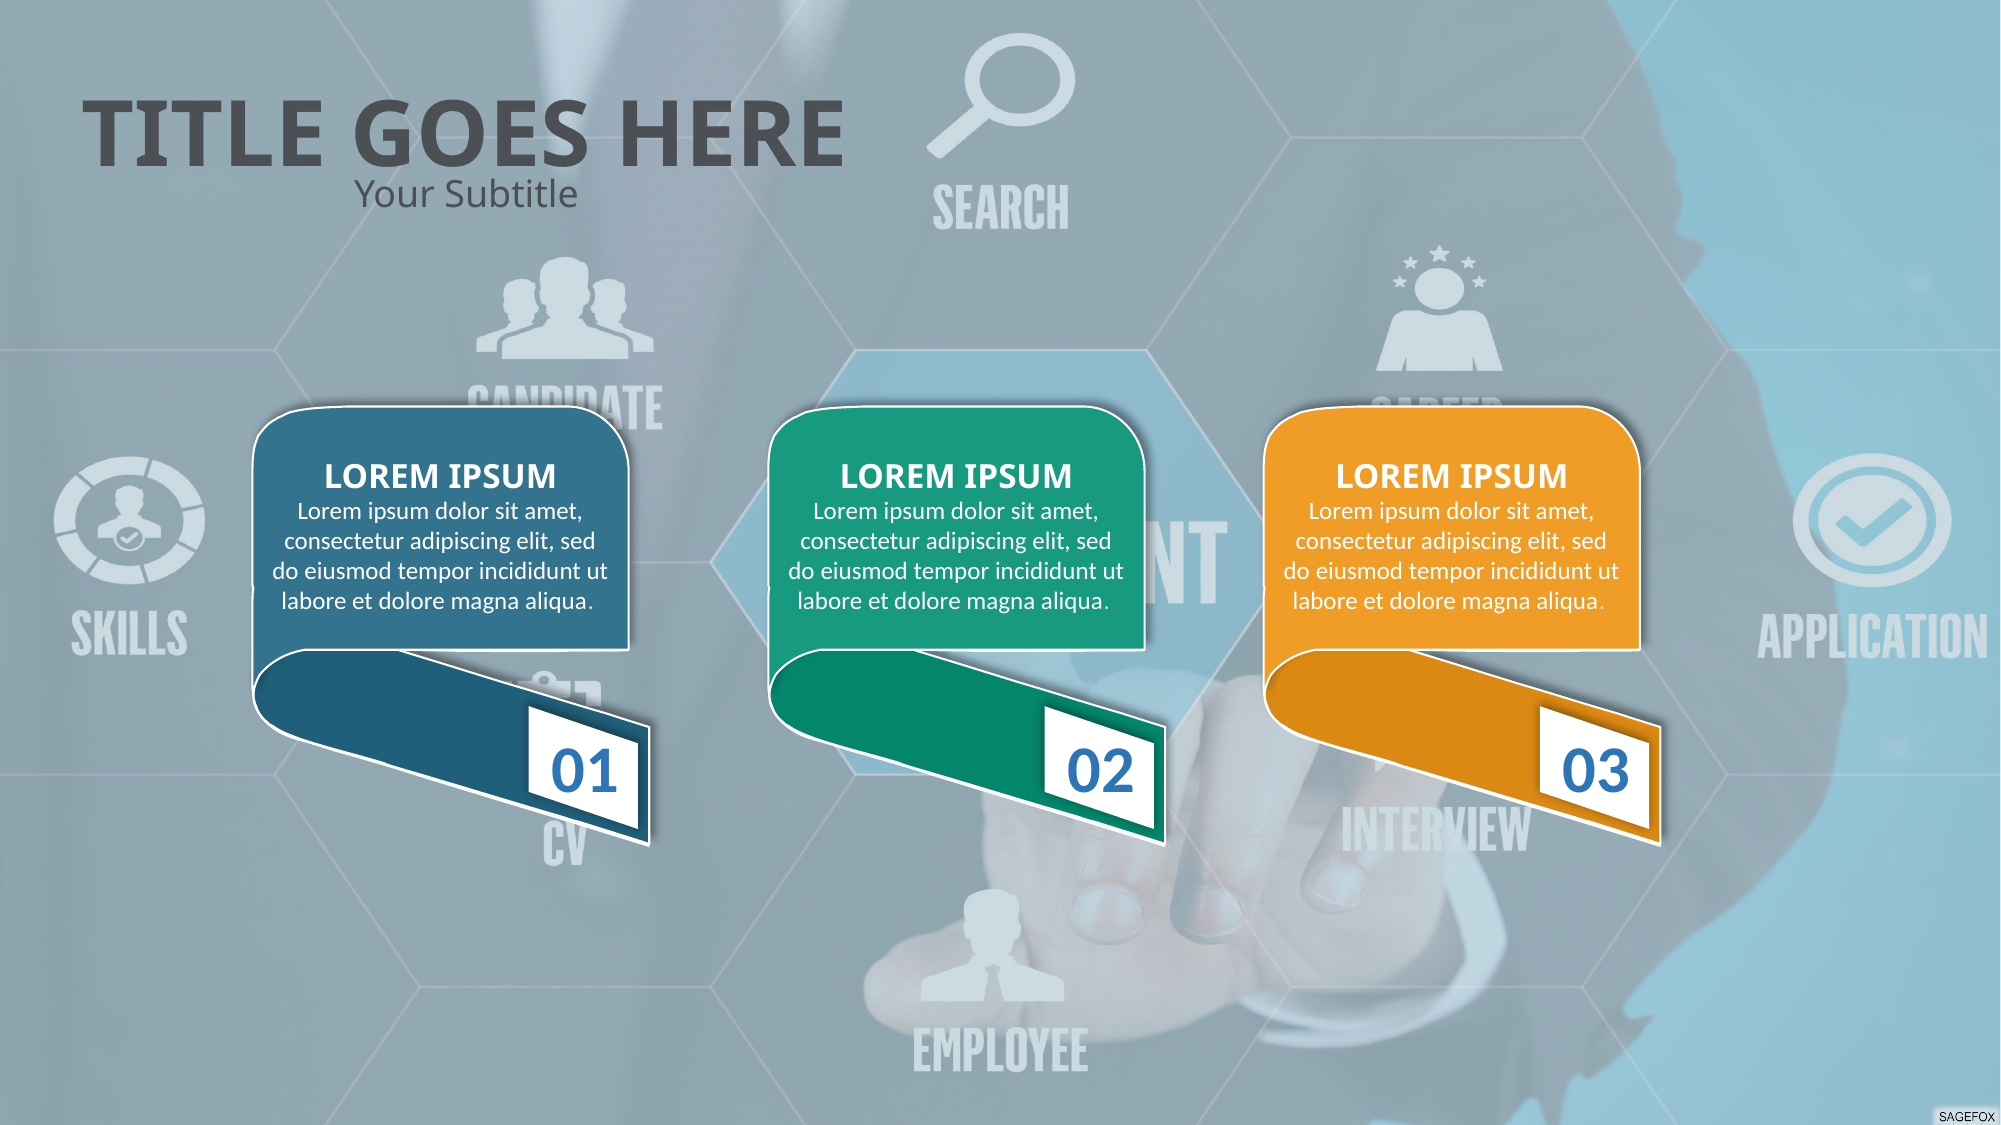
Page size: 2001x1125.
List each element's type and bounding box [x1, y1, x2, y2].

text_box [768, 600, 1166, 844]
text_box [1263, 600, 1661, 844]
text_box [768, 406, 1145, 696]
text_box [1263, 406, 1640, 696]
picture [1936, 1111, 1997, 1125]
text_box [13, 66, 918, 224]
text_box [252, 600, 650, 844]
text_box [252, 406, 629, 696]
